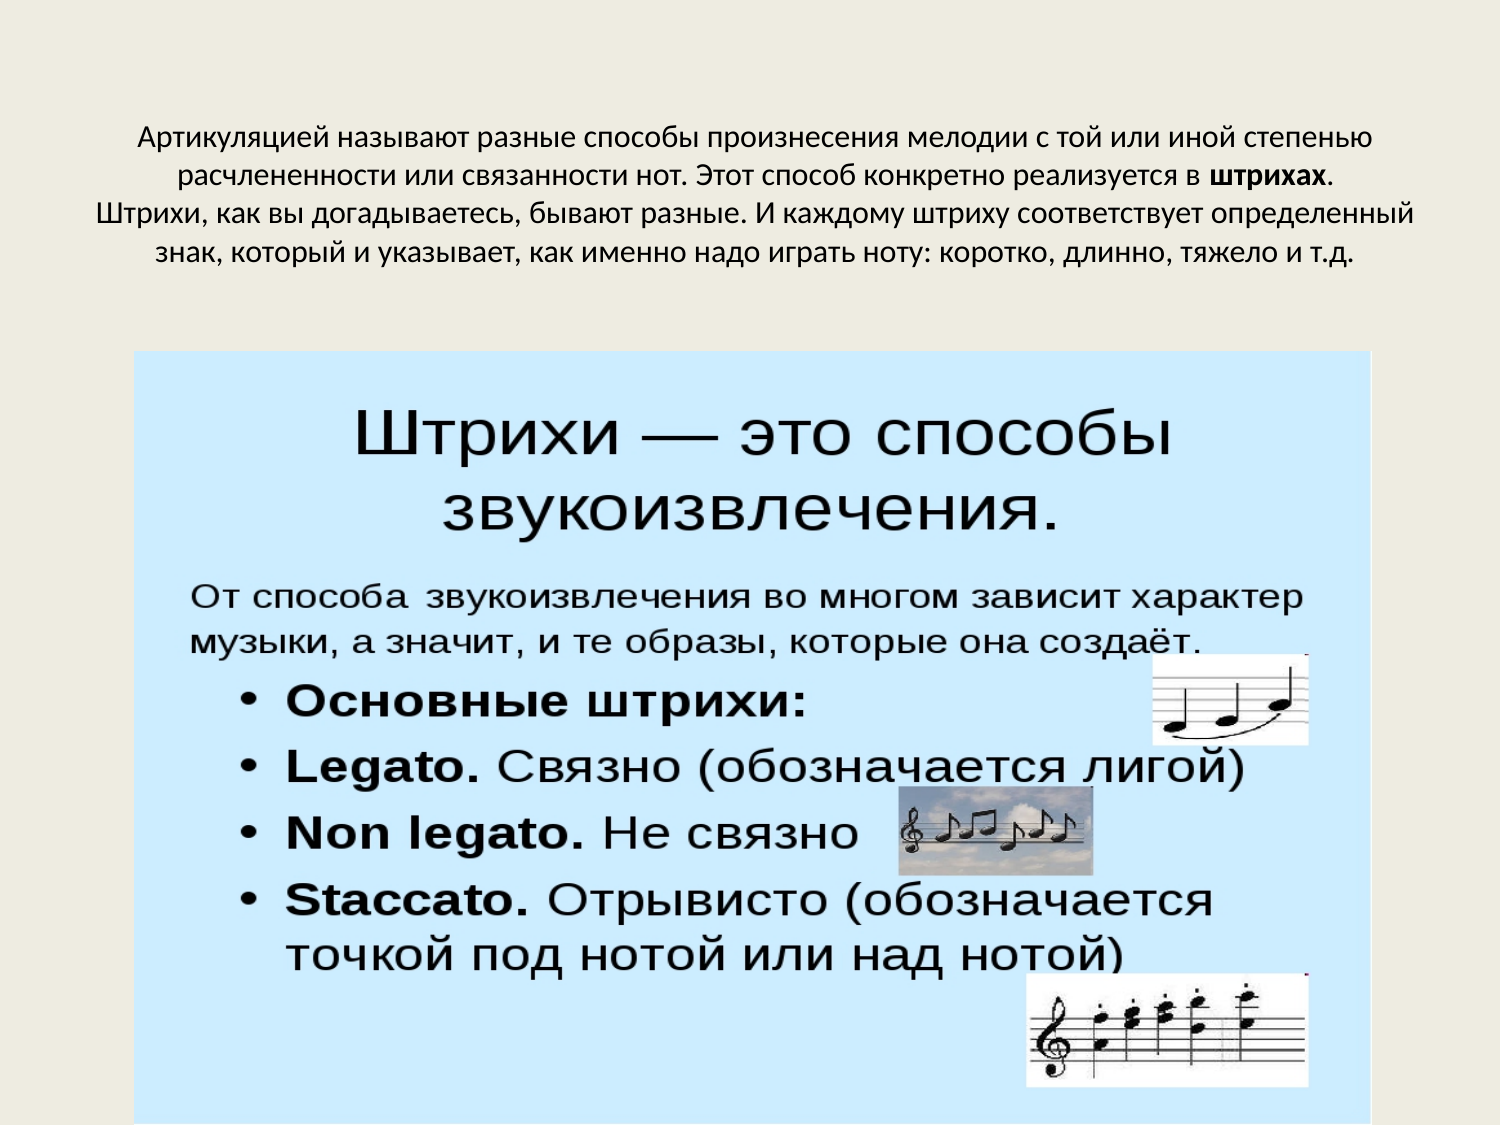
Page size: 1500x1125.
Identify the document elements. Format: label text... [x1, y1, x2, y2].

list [133, 351, 1372, 1125]
title Артикуляцией называют разные способы произнесения мелодии с той или иной степенью расчлененности или связанности нот. Этот способ конкретно реализуется в штрихах. Штрихи, как вы догадываетесь, бывают разные. И каждому штриху соответствует определенный знак, который и указывает, как именно надо играть ноту: коротко, длинно, тяжело и т.д. [58, 82, 1454, 340]
